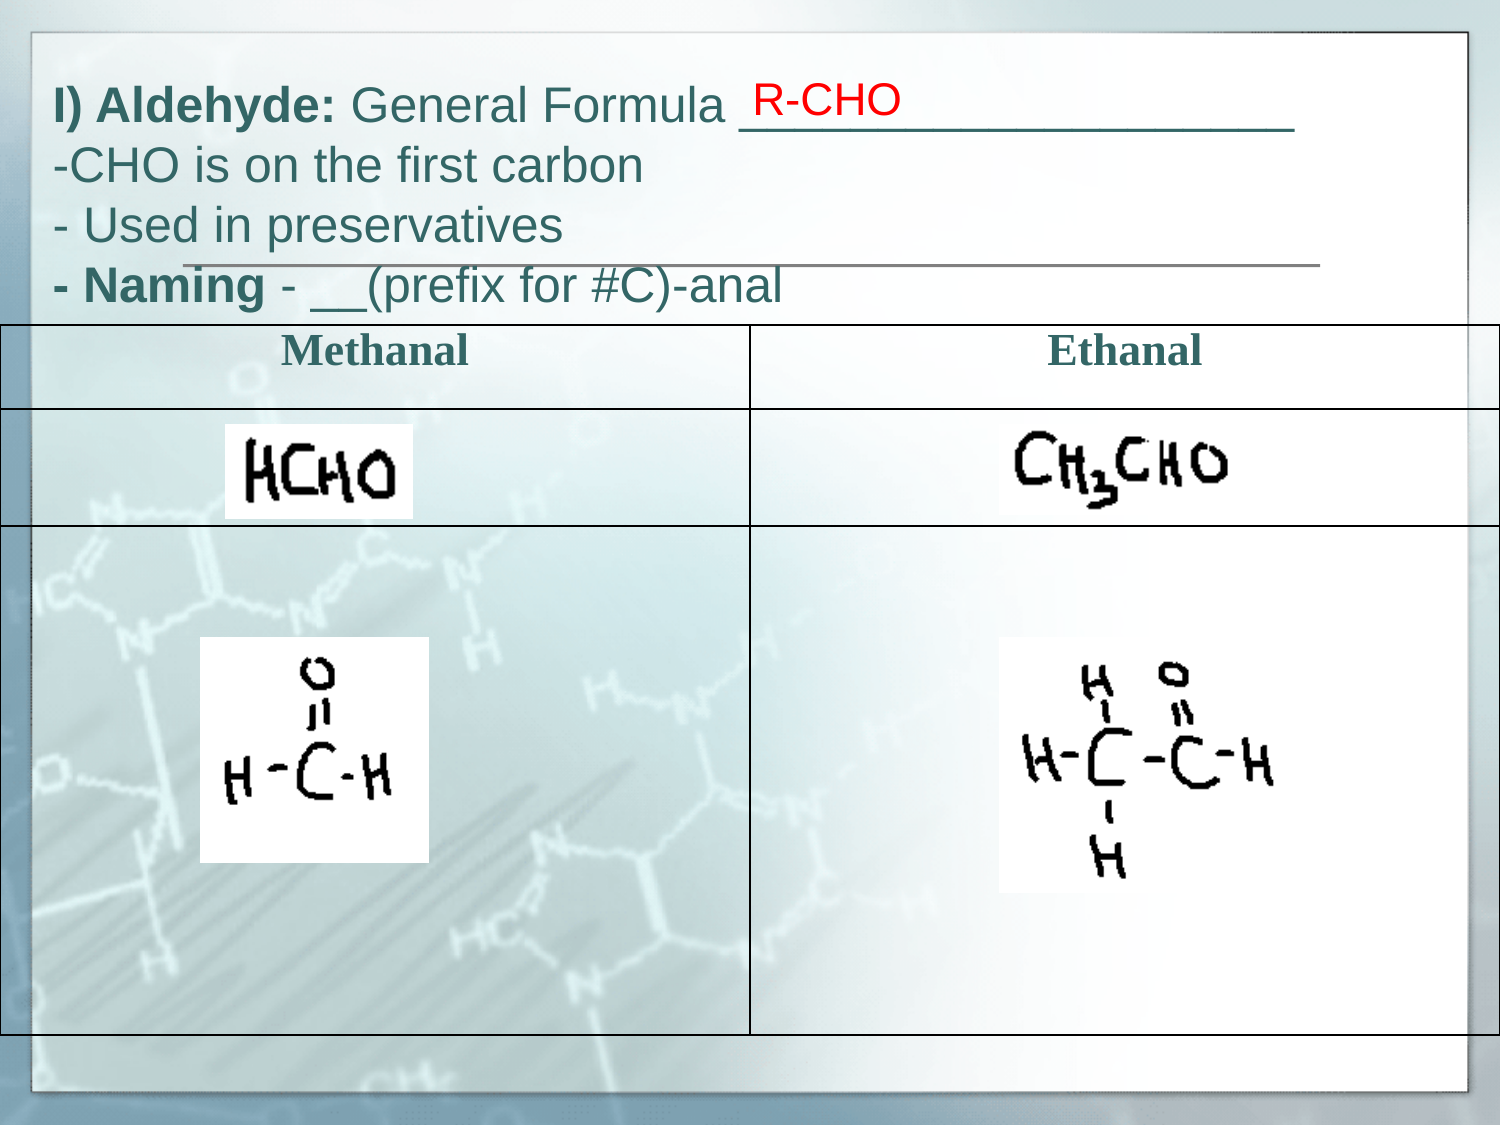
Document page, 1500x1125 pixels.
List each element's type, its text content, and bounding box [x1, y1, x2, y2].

picture [999, 637, 1319, 893]
table_header Ethanal [751, 326, 1499, 408]
table_cell [751, 527, 1499, 1034]
picture [199, 637, 429, 863]
table_cell [751, 410, 1499, 525]
picture [0, 1036, 1500, 1125]
picture [999, 424, 1251, 515]
picture [224, 424, 413, 519]
picture [0, 0, 1500, 324]
table_cell [1, 410, 749, 525]
text_box R-CHO [737, 62, 1500, 133]
table_header Methanal [1, 326, 749, 408]
table_cell [1, 527, 749, 1034]
text_box I) Aldehyde: General Formula ____________________ -CHO is on the first carbon - Used in preservatives - Naming - __(prefix for #C)-anal [37, 65, 1500, 324]
